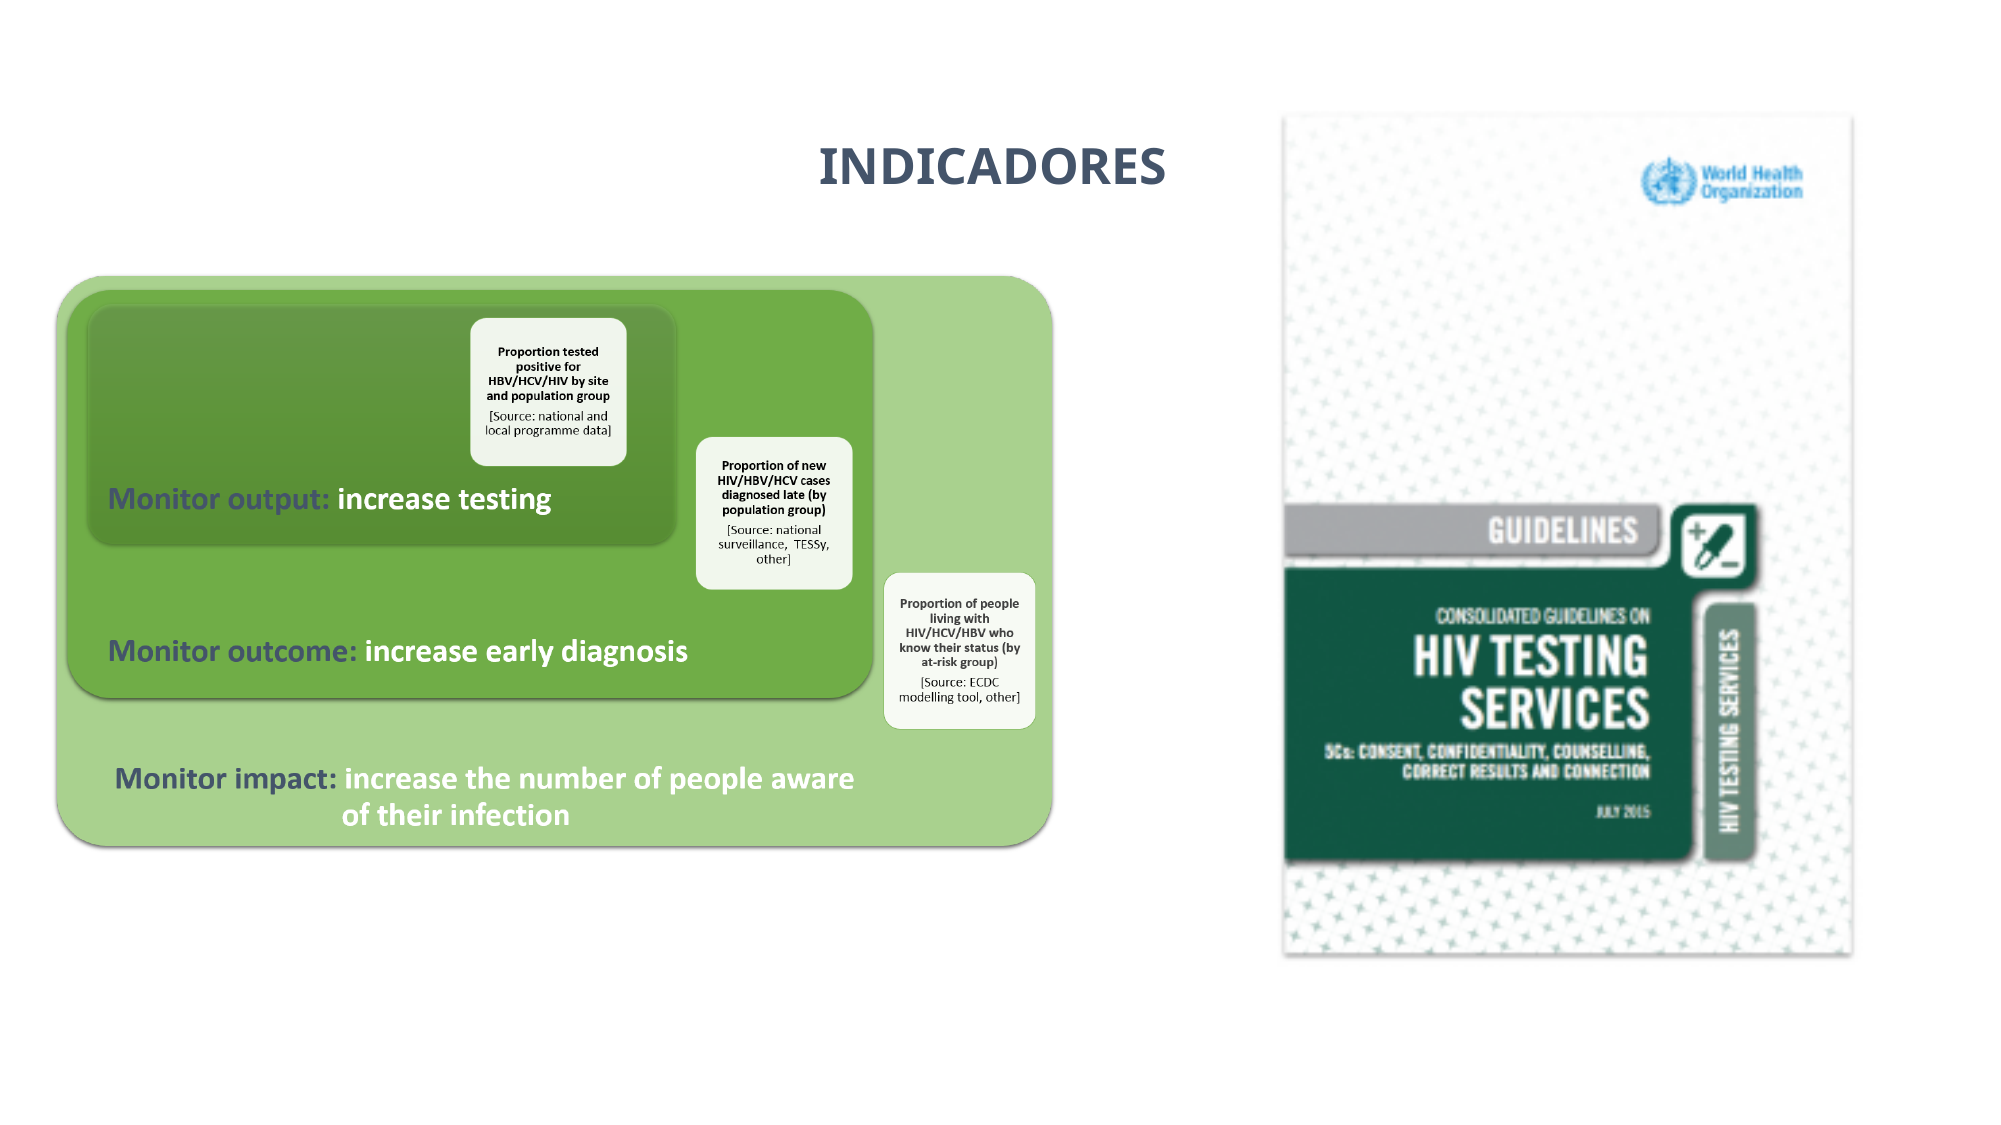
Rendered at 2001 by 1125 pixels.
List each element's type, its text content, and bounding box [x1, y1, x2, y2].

title INDICADORES [137, 59, 1863, 278]
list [50, 271, 1191, 854]
picture [1277, 110, 1863, 967]
